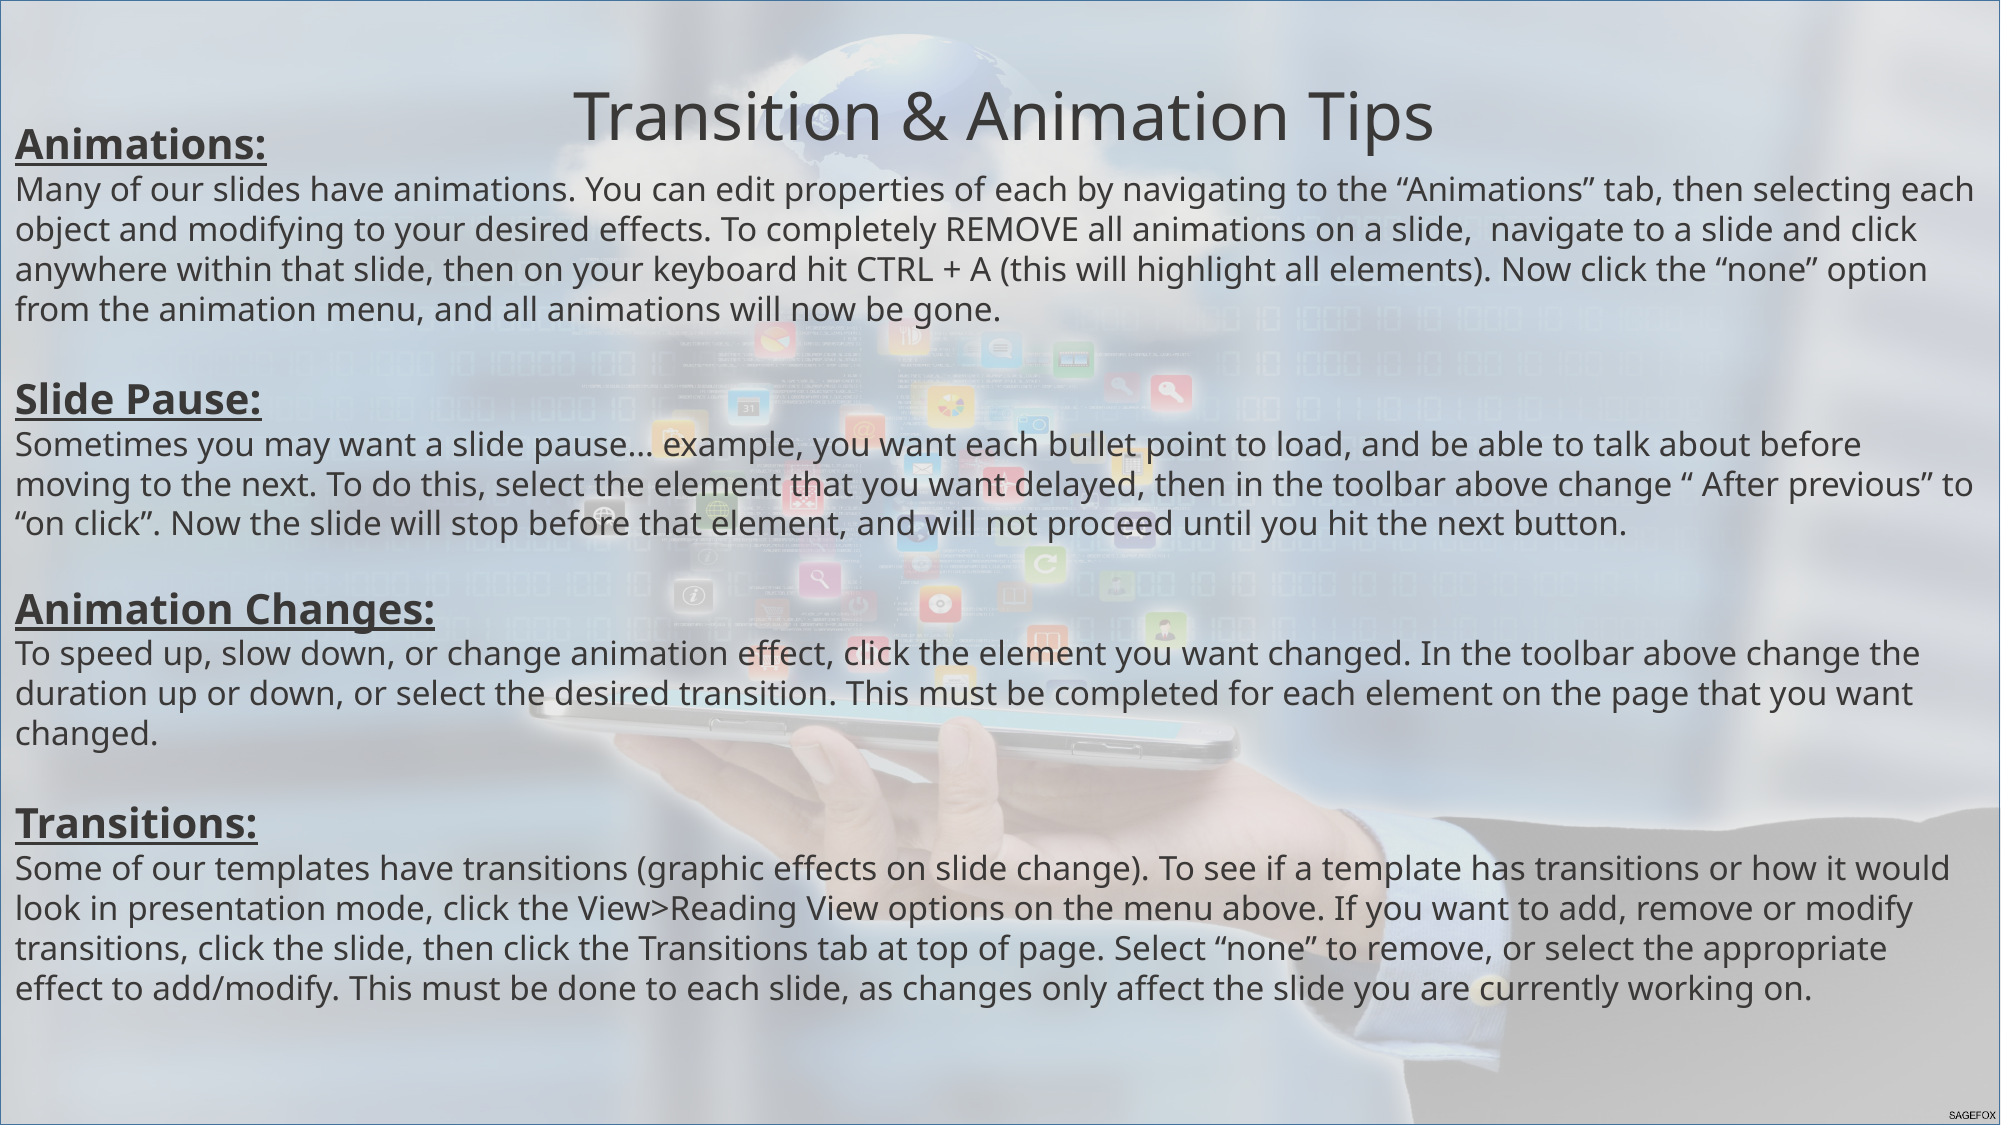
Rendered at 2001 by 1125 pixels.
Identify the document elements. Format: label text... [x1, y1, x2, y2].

text_box Animations: Many of our slides have animations. You can edit properties of each by navigating to the “Animations” tab, then selecting each object and modifying to your desired effects. To completely REMOVE all animations on a slide, navigate to a slide and click anywhere within that slide, then on your keyboard hit CTRL + A (this will highlight all elements). Now click the “none” option from the animation menu, and all animations will now be gone. Slide Pause: Sometimes you may want a slide pause… example, you want each bullet point to load, and be able to talk about before moving to the next. To do this, select the element that you want delayed, then in the toolbar above change “ After previous” to “on click”. Now the slide will stop before that element, and will not proceed until you hit the next button. Animation Changes: To speed up, slow down, or change animation effect, click the element you want changed. In the toolbar above change the duration up or down, or select the desired transition. This must be completed for each element on the page that you want changed. Transitions: Some of our templates have transitions (graphic effects on slide change). To see if a template has transitions or how it would look in presentation mode, click the View>Reading View options on the menu above. If you want to add, remove or modify transitions, click the slide, then click the Transitions tab at top of page. Select “none” to remove, or select the appropriate effect to add/modify. This must be done to each slide, as changes only affect the slide you are currently working on. [0, 0, 2000, 1125]
title Transition & Animation Tips [477, 59, 1532, 177]
